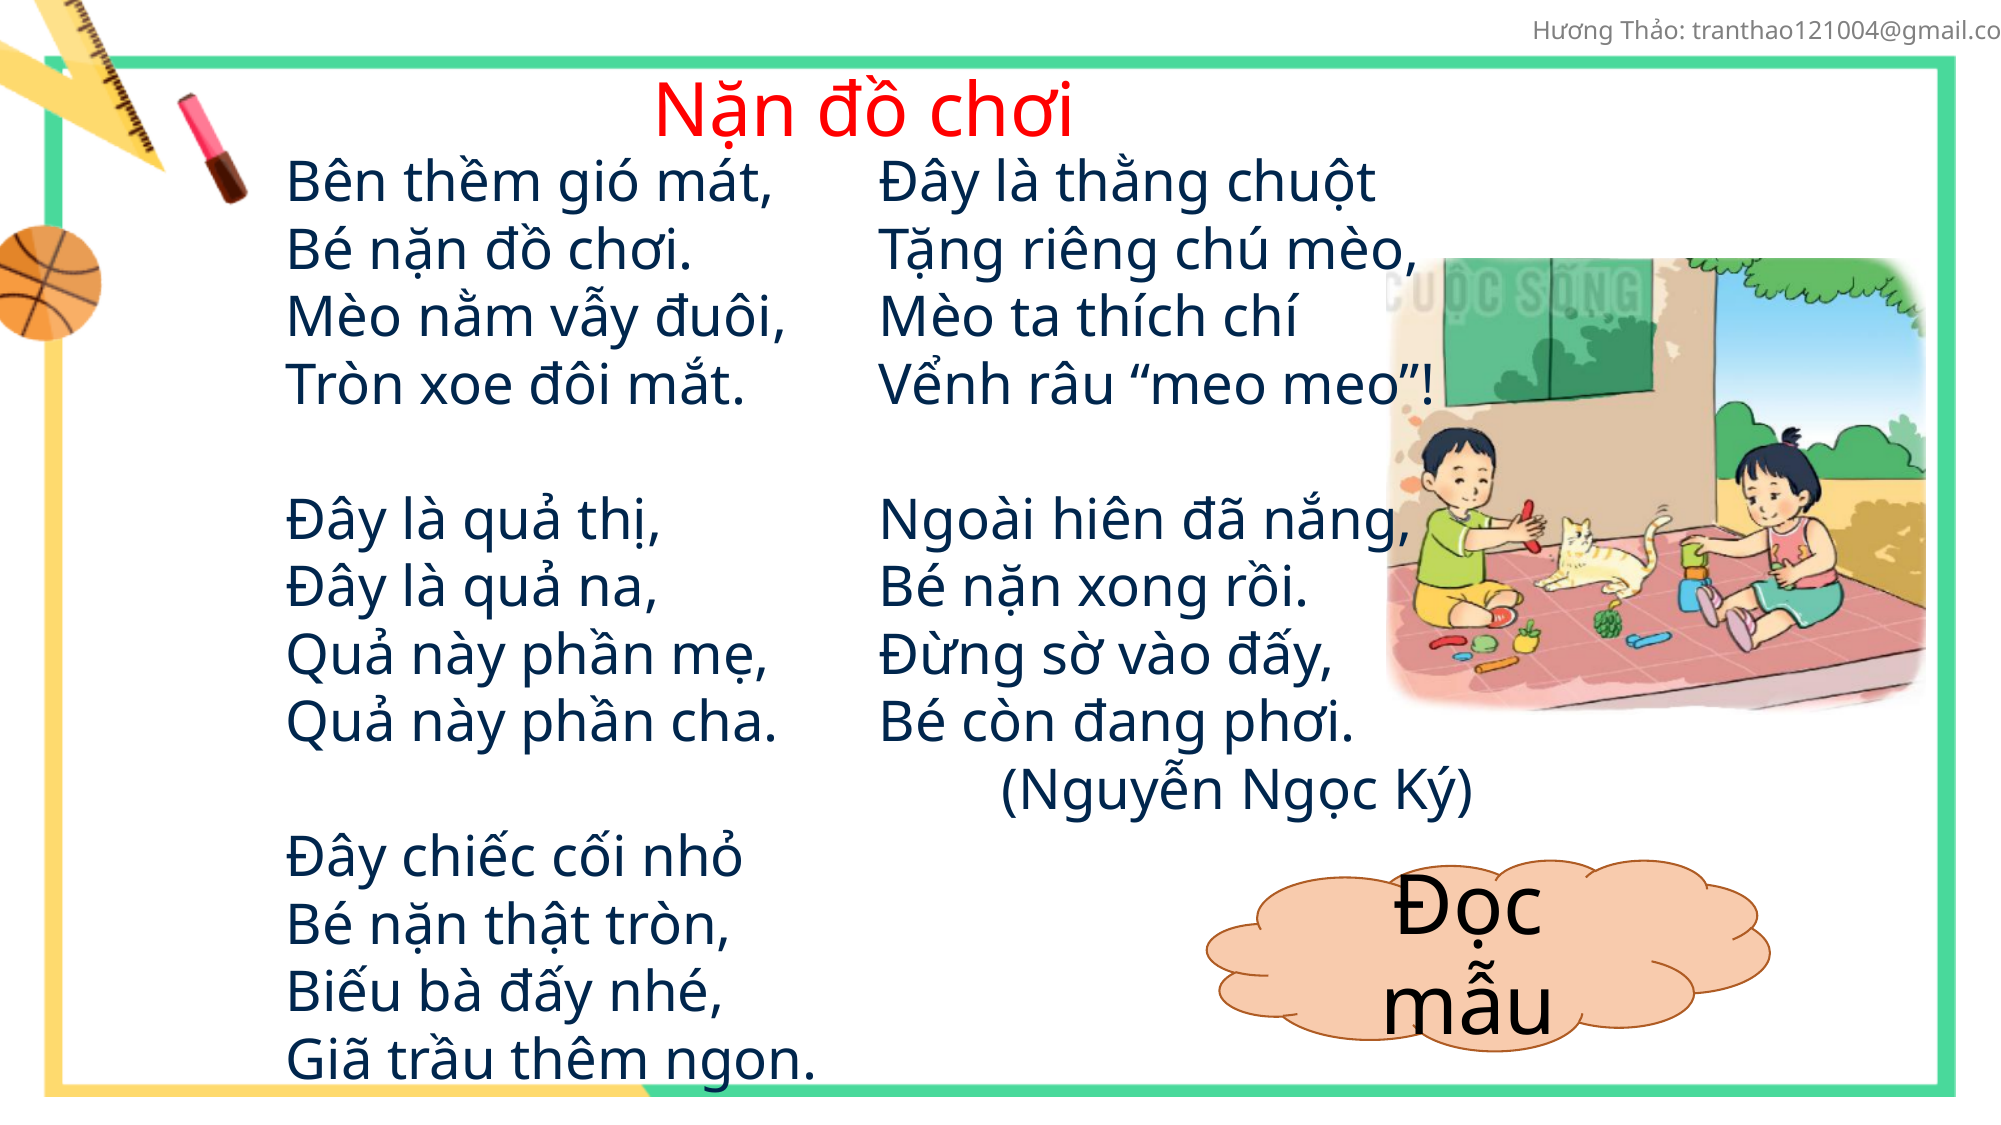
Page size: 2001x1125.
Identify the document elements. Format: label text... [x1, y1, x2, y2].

text_box Đọc mẫu [1205, 859, 1771, 1053]
picture [896, 57, 1954, 1097]
text_box Bên thềm gió mát, Bé nặn đồ chơi. Mèo nằm vẫy đuôi, Tròn xoe đôi mắt. Đây là quả thị, Đây là quả na, Quả này phần mẹ, Quả này phần cha. Đây chiếc cối nhỏ Bé nặn thật tròn, Biếu bà đấy nhé, Giã trầu thêm ngon. [271, 138, 896, 1098]
picture [0, 0, 376, 1097]
text_box Đây là thằng chuột Tặng riêng chú mèo, Mèo ta thích chí Vểnh râu “meo meo”! Ngoài hiên đã nắng, Bé nặn xong rồi. Đừng sờ vào đấy, Bé còn đang phơi. (Nguyễn Ngọc Ký) [864, 138, 1489, 828]
text_box Nặn đồ chơi [372, 53, 1356, 138]
